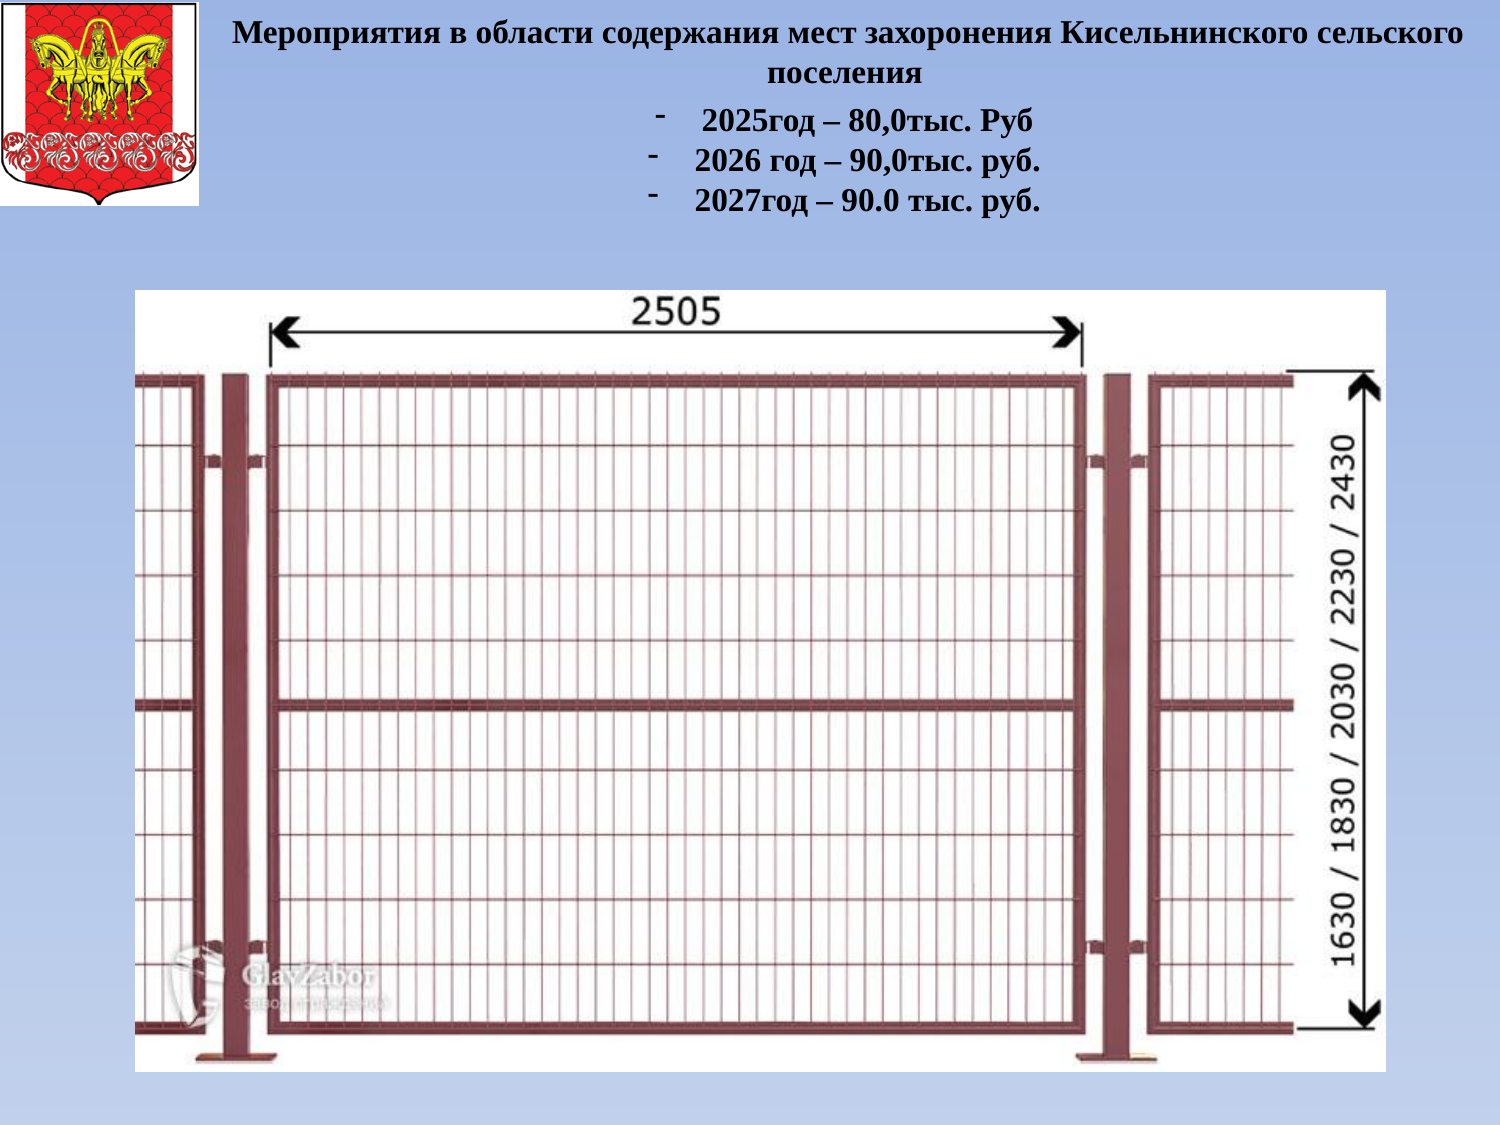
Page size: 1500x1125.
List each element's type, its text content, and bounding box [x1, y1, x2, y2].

text_box 2025год – 80,0тыс. Руб 2026 год – 90,0тыс. руб. 2027год – 90.0 тыс. руб. [206, 90, 1483, 226]
picture [135, 290, 1386, 1073]
picture [0, 2, 199, 206]
text_box Мероприятия в области содержания мест захоронения Кисельнинского сельского поселения [199, 2, 1500, 97]
